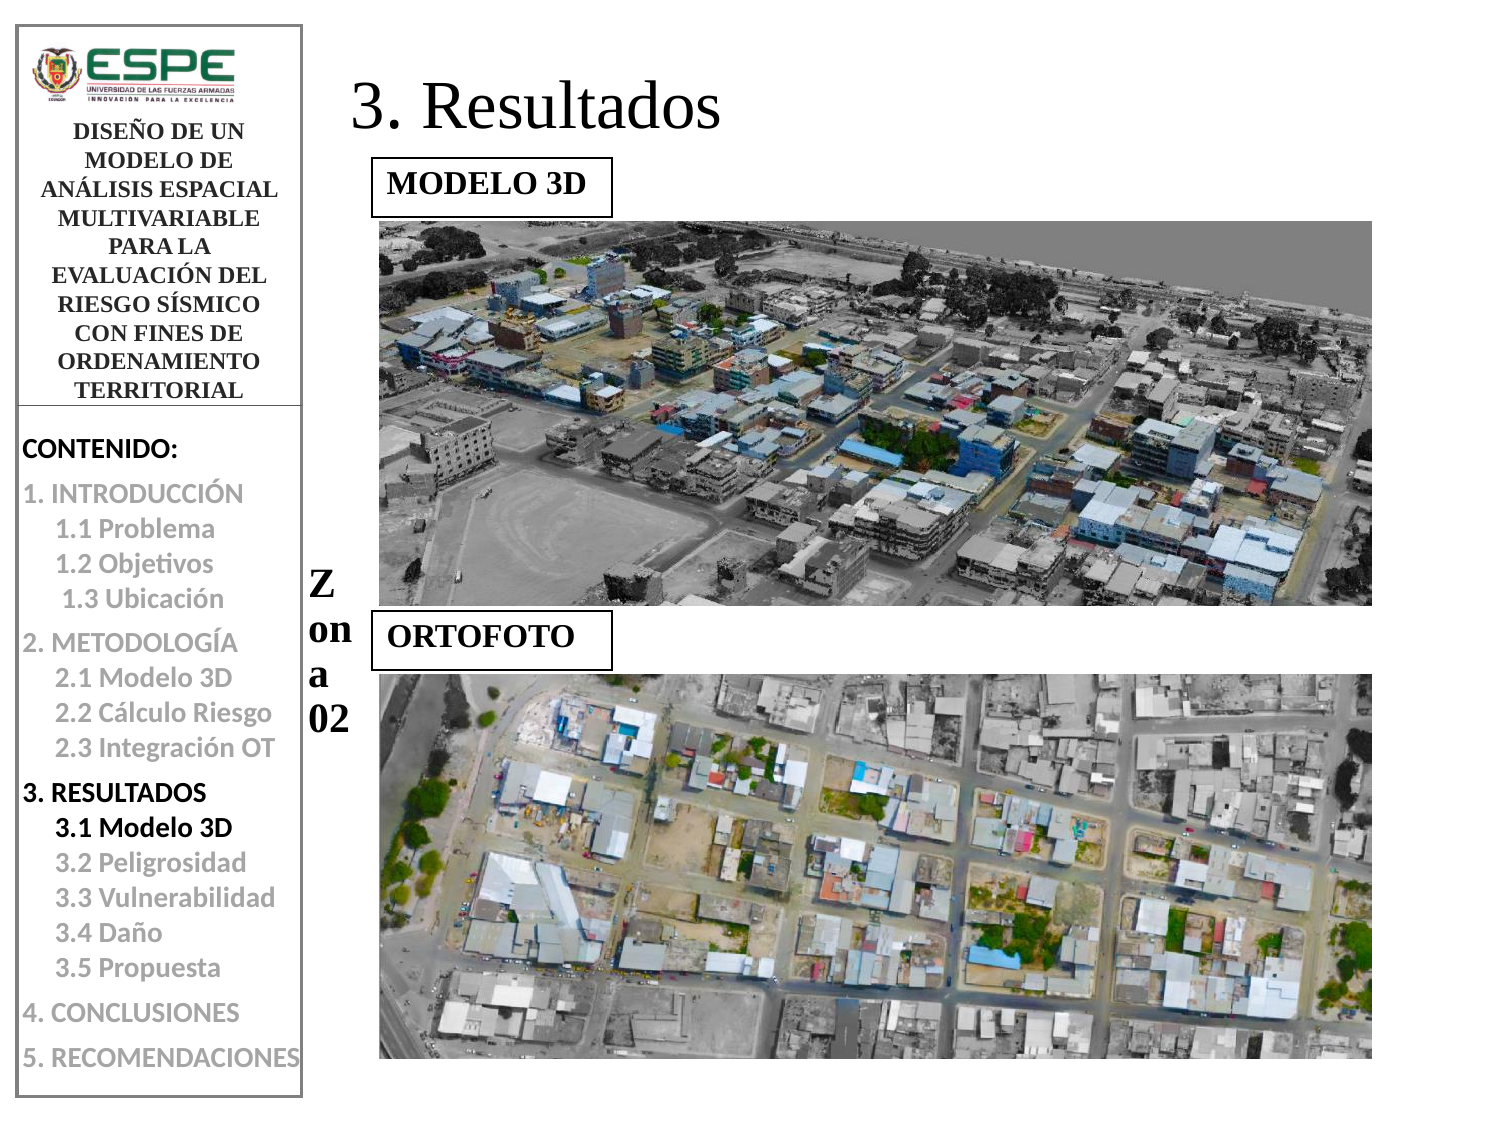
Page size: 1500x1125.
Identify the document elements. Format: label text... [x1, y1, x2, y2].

picture [379, 674, 1372, 1059]
text_box DISEÑO DE UN MODELO DE ANÁLISIS ESPACIAL MULTIVARIABLE PARA LA EVALUACIÓN DEL RIESGO SÍSMICO CON FINES DE ORDENAMIENTO TERRITORIAL [17, 108, 301, 405]
list Zona 02 [327, 546, 361, 736]
title 3. Resultados [335, 42, 1411, 172]
picture [379, 221, 1372, 606]
text_box MODELO 3D [371, 157, 613, 218]
picture [28, 42, 240, 108]
text_box ORTOFOTO [371, 610, 613, 671]
text_box [16, 24, 303, 1097]
text_box CONTENIDO: 1. INTRODUCCIÓN 1.1 Problema 1.2 Objetivos 1.3 Ubicación 2. METODOLOGÍA 2.1 Modelo 3D 2.2 Cálculo Riesgo 2.3 Integración OT 3. RESULTADOS 3.1 Modelo 3D 3.2 Peligrosidad 3.3 Vulnerabilidad 3.4 Daño 3.5 Propuesta 4. CONCLUSIONES 5. RECOMENDACIONES [7, 421, 327, 1116]
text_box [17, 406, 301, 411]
